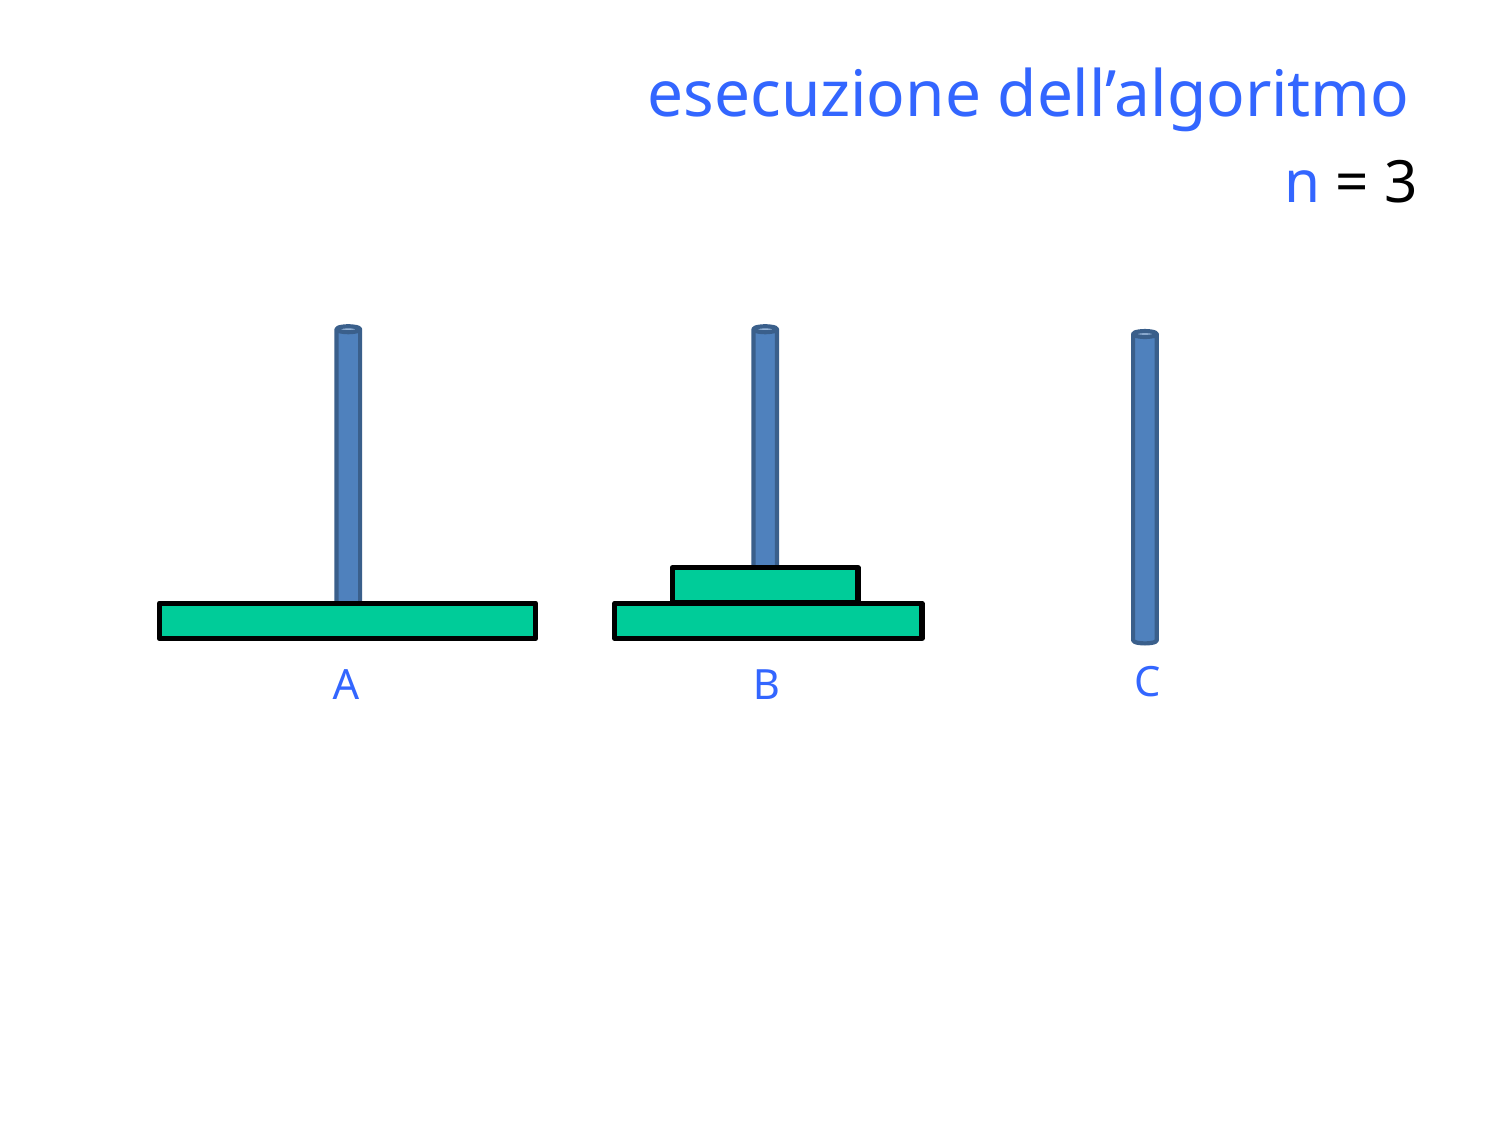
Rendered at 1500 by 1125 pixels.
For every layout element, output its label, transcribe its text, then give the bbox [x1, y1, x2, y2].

title esecuzione dell’algoritmo [75, 45, 1425, 138]
text_box C [1119, 646, 1187, 712]
text_box B [738, 650, 796, 716]
text_box A [317, 650, 375, 716]
text_box [1131, 328, 1159, 646]
text_box [613, 601, 924, 641]
text_box n = 3 [1269, 137, 1433, 222]
text_box [157, 601, 538, 641]
text_box [334, 324, 363, 601]
text_box [670, 566, 860, 605]
text_box [751, 324, 780, 566]
